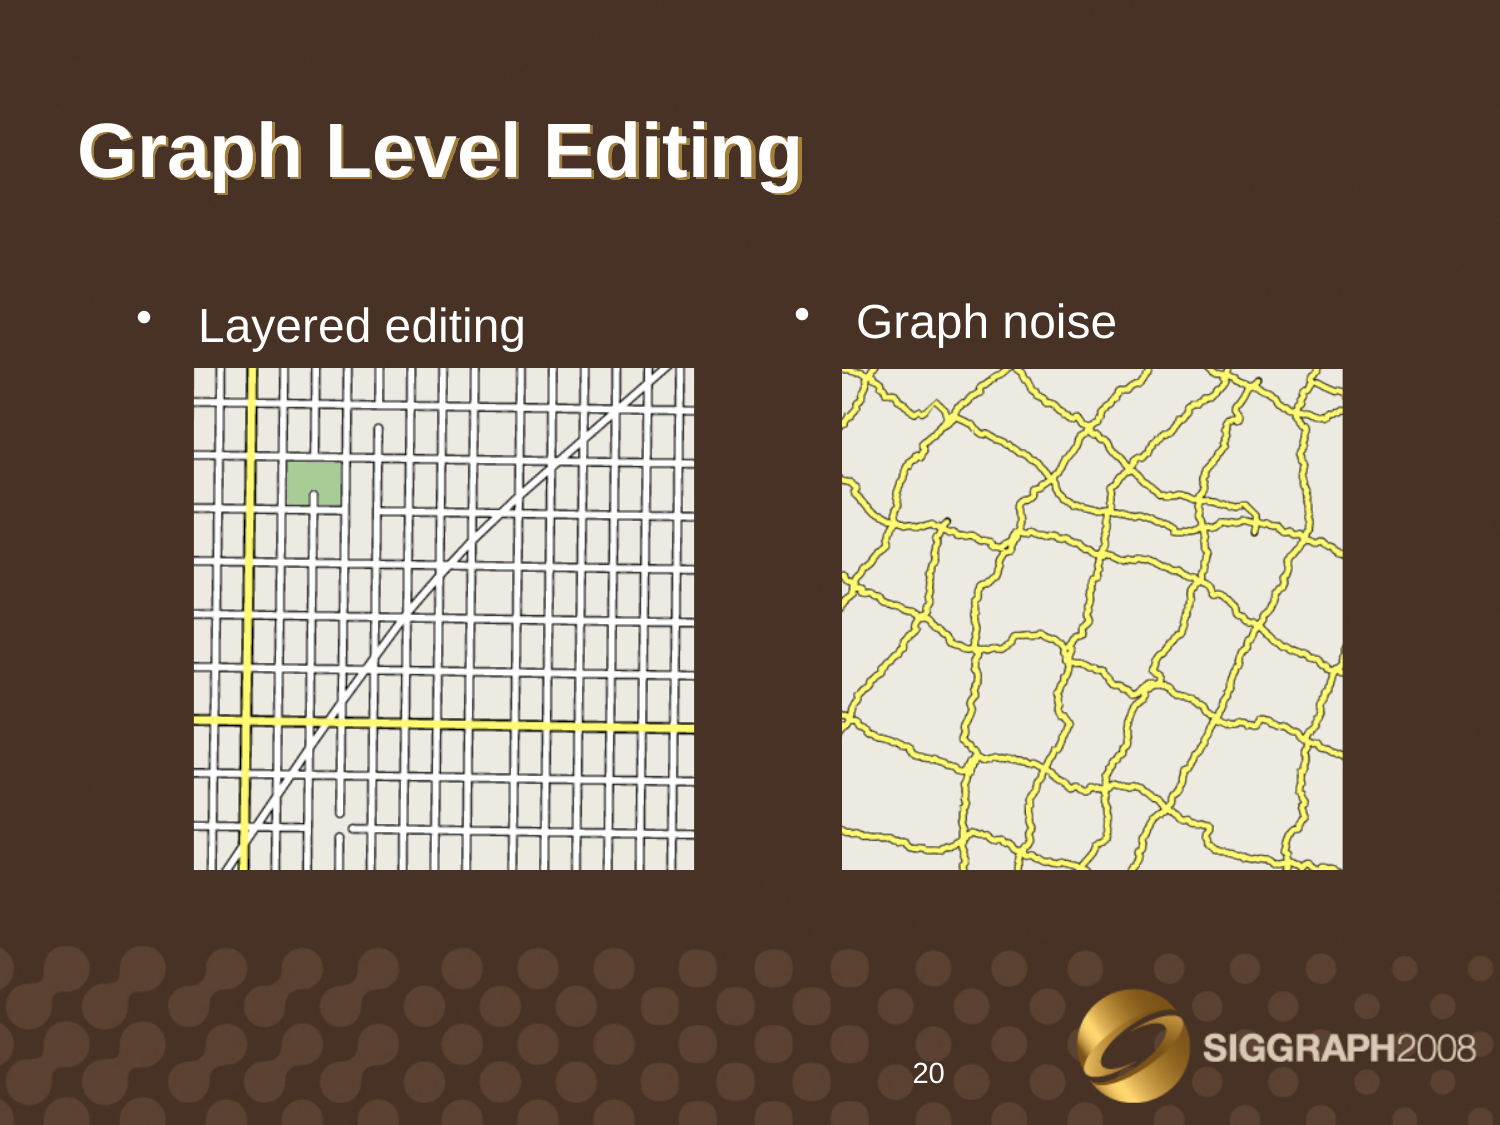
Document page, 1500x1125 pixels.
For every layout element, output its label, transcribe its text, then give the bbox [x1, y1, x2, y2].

list [49, 219, 1431, 415]
title Graph Level Editing [61, 52, 1500, 241]
text_box Layered editing [121, 286, 542, 359]
text_box Graph noise [779, 283, 1133, 356]
slide_number 20 [609, 1046, 961, 1125]
picture [0, 0, 1500, 1125]
